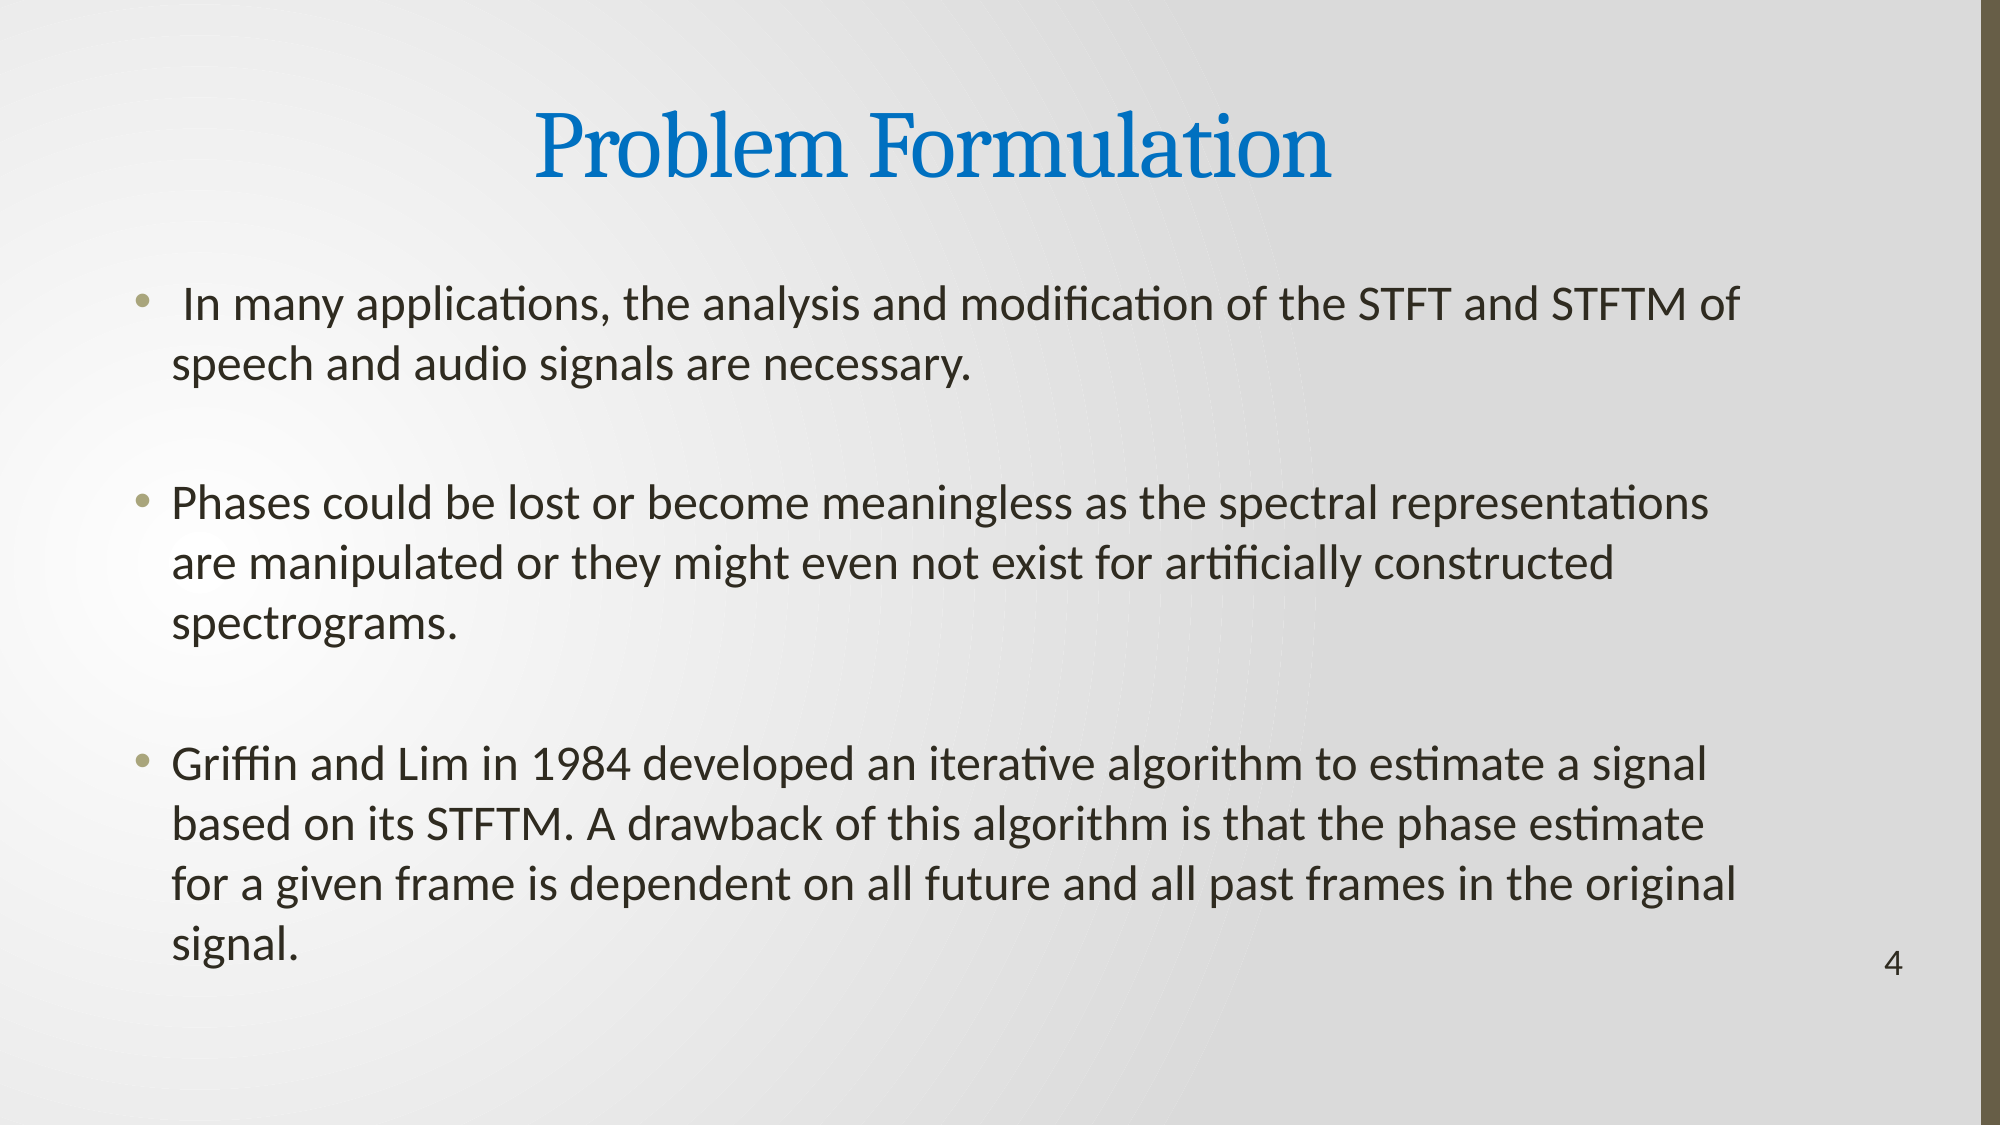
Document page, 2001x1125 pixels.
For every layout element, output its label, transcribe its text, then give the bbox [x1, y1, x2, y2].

title Problem Formulation [99, 45, 1767, 233]
slide_number 4 [1865, 926, 1987, 992]
list In many applications, the analysis and modification of the STFT and STFTM of speech and audio signals are necessary. Phases could be lost or become meaningless as the spectral representations are manipulated or they might even not exist for artificially constructed spectrograms. Griffin and Lim in 1984 developed an iterative algorithm to estimate a signal based on its STFTM. A drawback of this algorithm is that the phase estimate for a given frame is dependent on all future and all past frames in the original signal. [99, 262, 1767, 1050]
